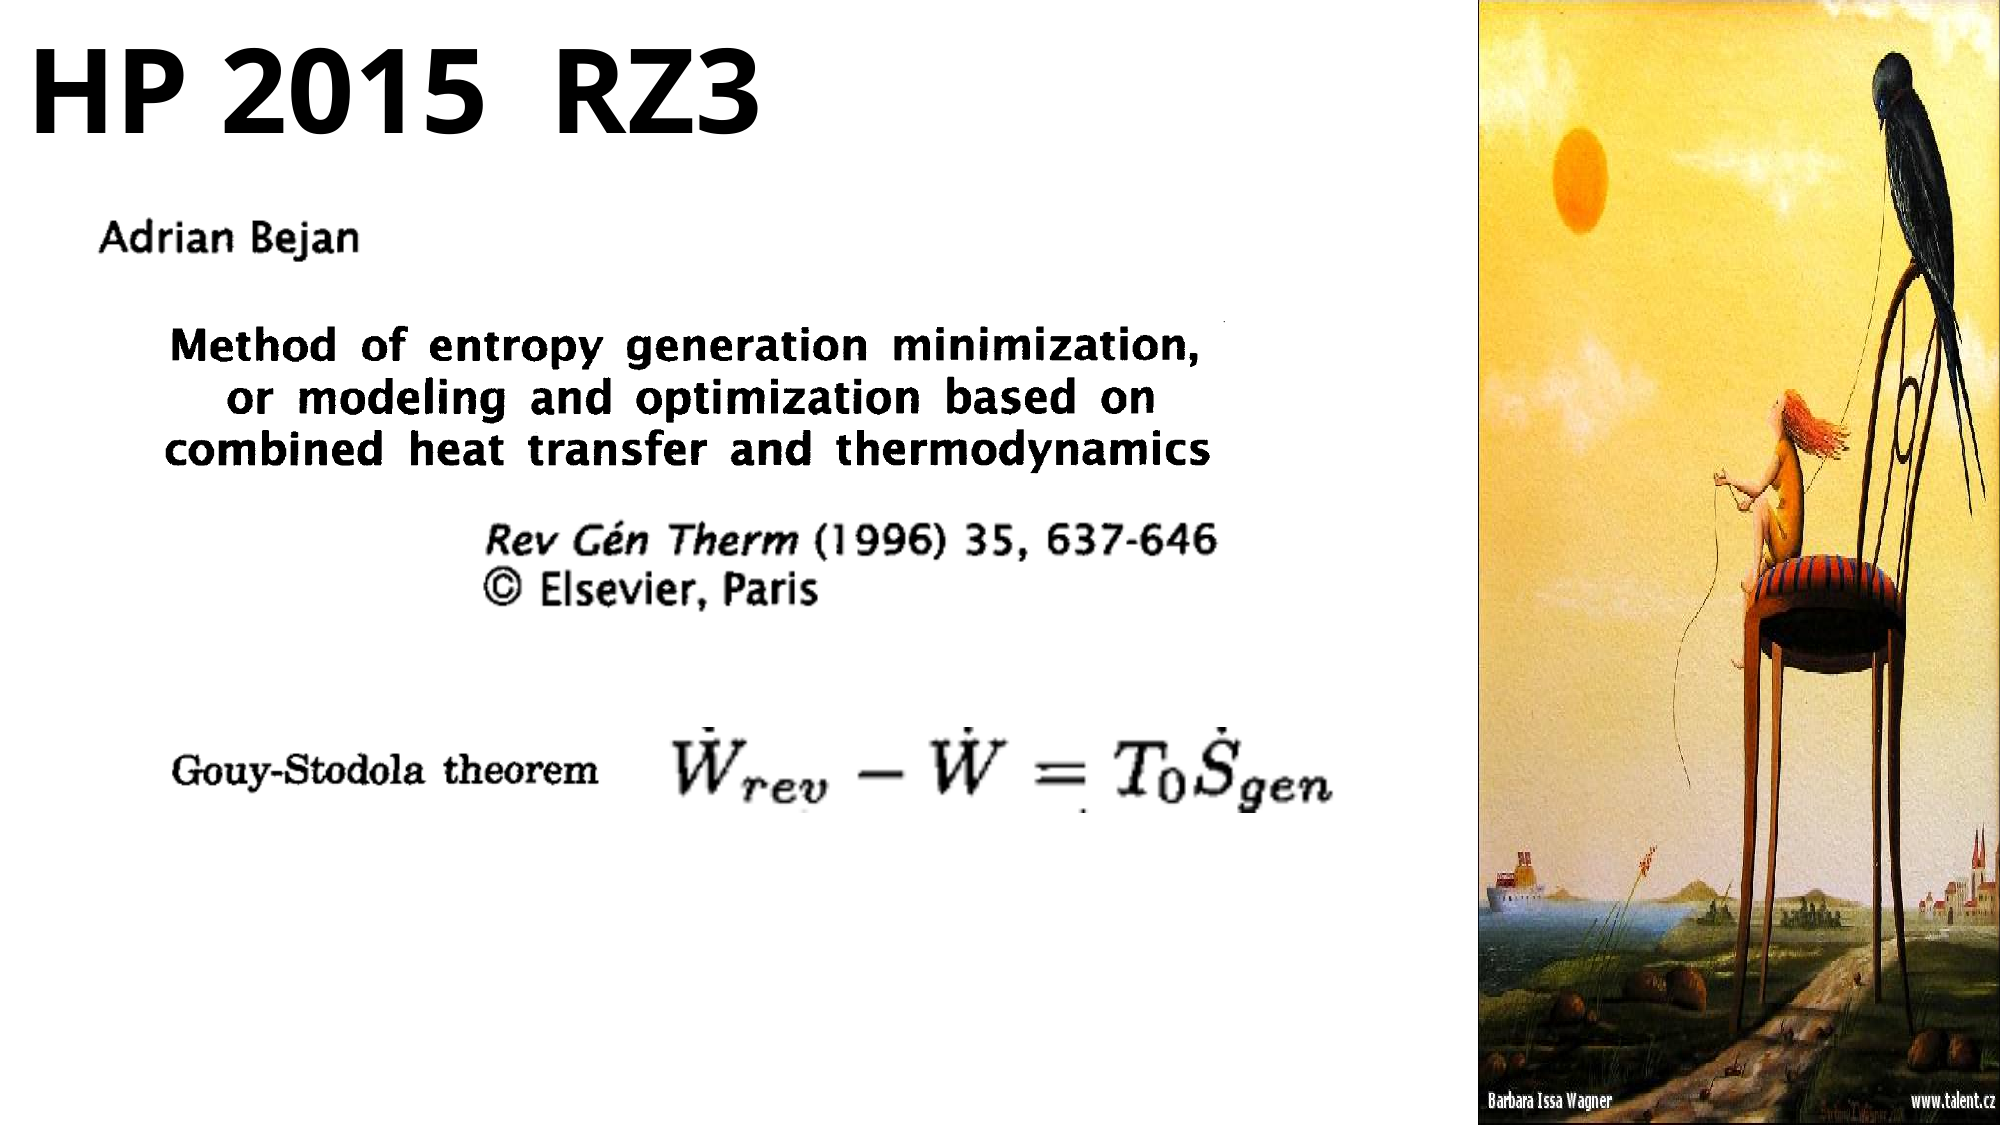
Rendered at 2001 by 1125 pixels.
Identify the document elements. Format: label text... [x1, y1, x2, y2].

title HP 2015 RZ3 [10, 21, 779, 167]
picture [160, 746, 605, 795]
picture [149, 308, 1244, 490]
picture [668, 727, 1342, 813]
picture [465, 510, 1230, 614]
picture [1478, 0, 2000, 1125]
picture [79, 202, 383, 274]
